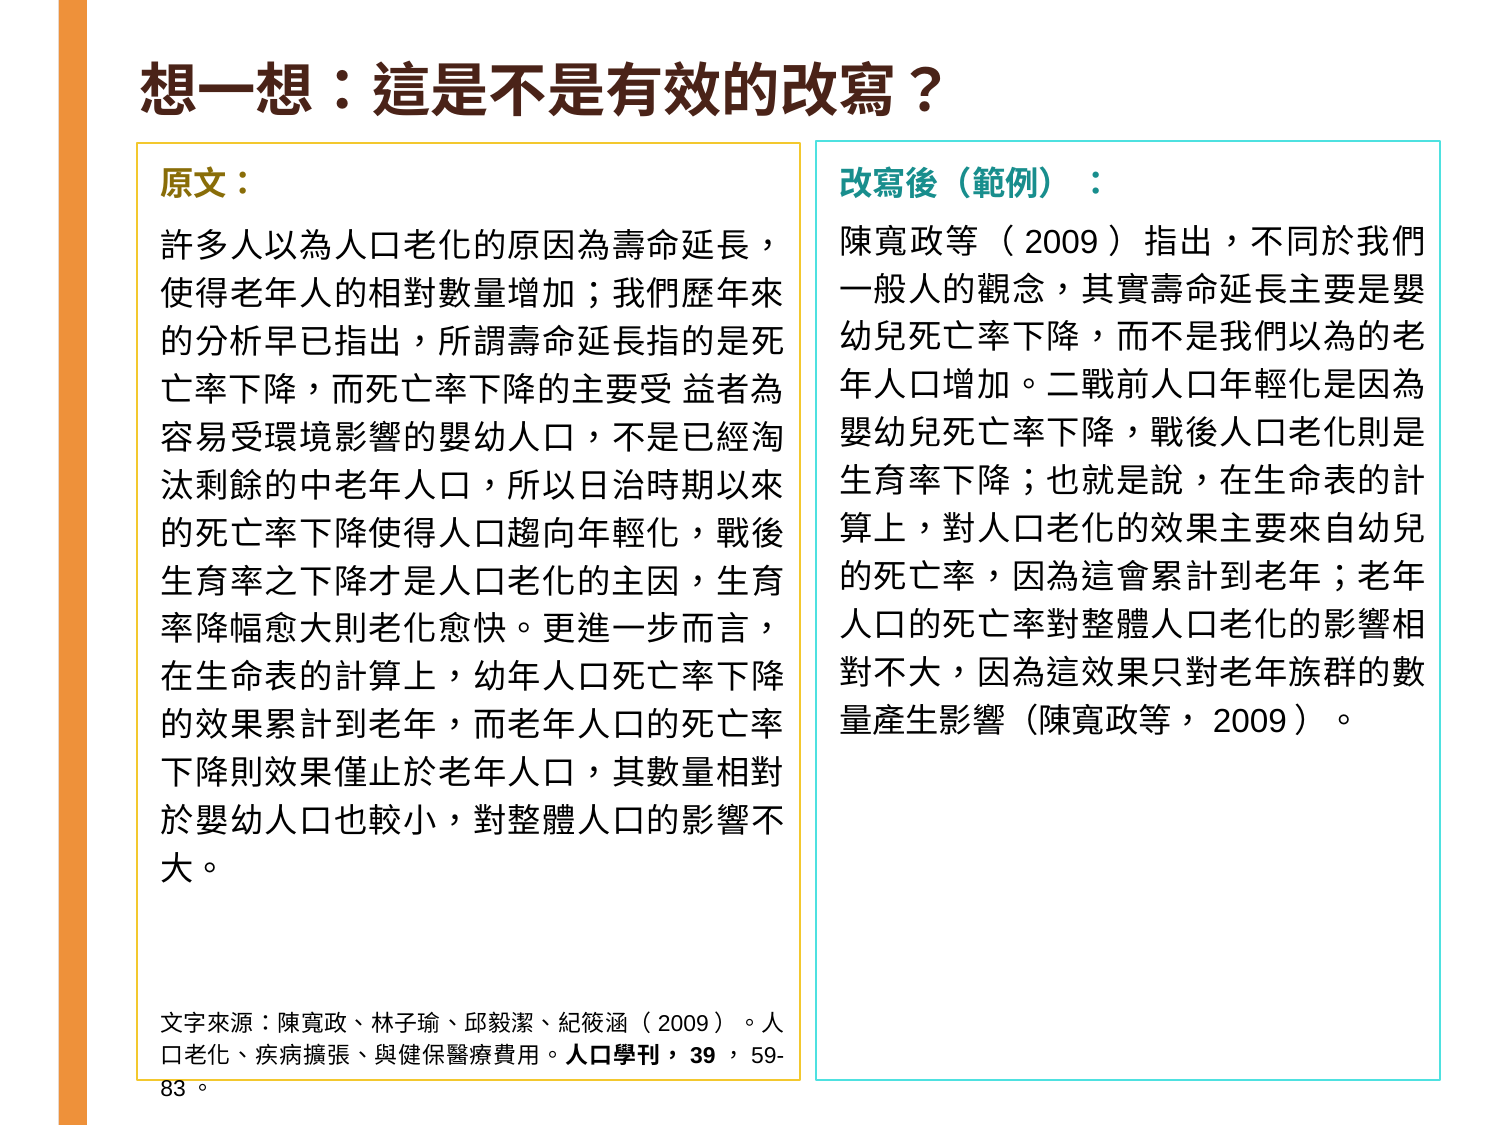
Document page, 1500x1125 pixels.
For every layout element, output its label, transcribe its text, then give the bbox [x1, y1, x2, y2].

text_box [134, 168, 802, 1083]
list 原文： 許多人以為人口老化的原因為壽命延長，使得老年人的相對數量增加；我們歷年來的分析早已指出，所謂壽命延長指的是死亡率下降，而死亡率下降的主要受 益者為容易受環境影響的嬰幼人口，不是已經淘汰剩餘的中老年人口，所以日治時期以來的死亡率下降使得人口趨向年輕化，戰後生育率之下降才是人口老化的主因，生育率降幅愈大則老化愈快。更進一步而言，在生命表的計算上，幼年人口死亡率下降的效果累計到老年，而老年人口的死亡率下降則效果僅止於老年人口，其數量相對於嬰幼人口也較小，對整體人口的影響不大。 文字來源：陳寬政、林子瑜、邱毅潔、紀筱涵（2009）。人口老化、疾病擴張、與健保醫療費用。人口學刊，39，59-83。 [145, 146, 800, 864]
slide_number 52 [1259, 1035, 1457, 1102]
text_box 改寫後（範例） ： 陳寬政等（2009）指出，不同於我們一般人的觀念，其實壽命延長主要是嬰幼兒死亡率下降，而不是我們以為的老年人口增加。二戰前人口年輕化是因為嬰幼兒死亡率下降，戰後人口老化則是生育率下降；也就是說，在生命表的計算上，對人口老化的效果主要來自幼兒的死亡率，因為這會累計到老年；老年人口的死亡率對整體人口老化的影響相對不大，因為這效果只對老年族群的數量產生影響（陳寬政等，2009）。 [824, 154, 1441, 747]
text_box [814, 138, 1443, 1083]
title 想一想：這是不是有效的改寫？ [124, 53, 1306, 168]
